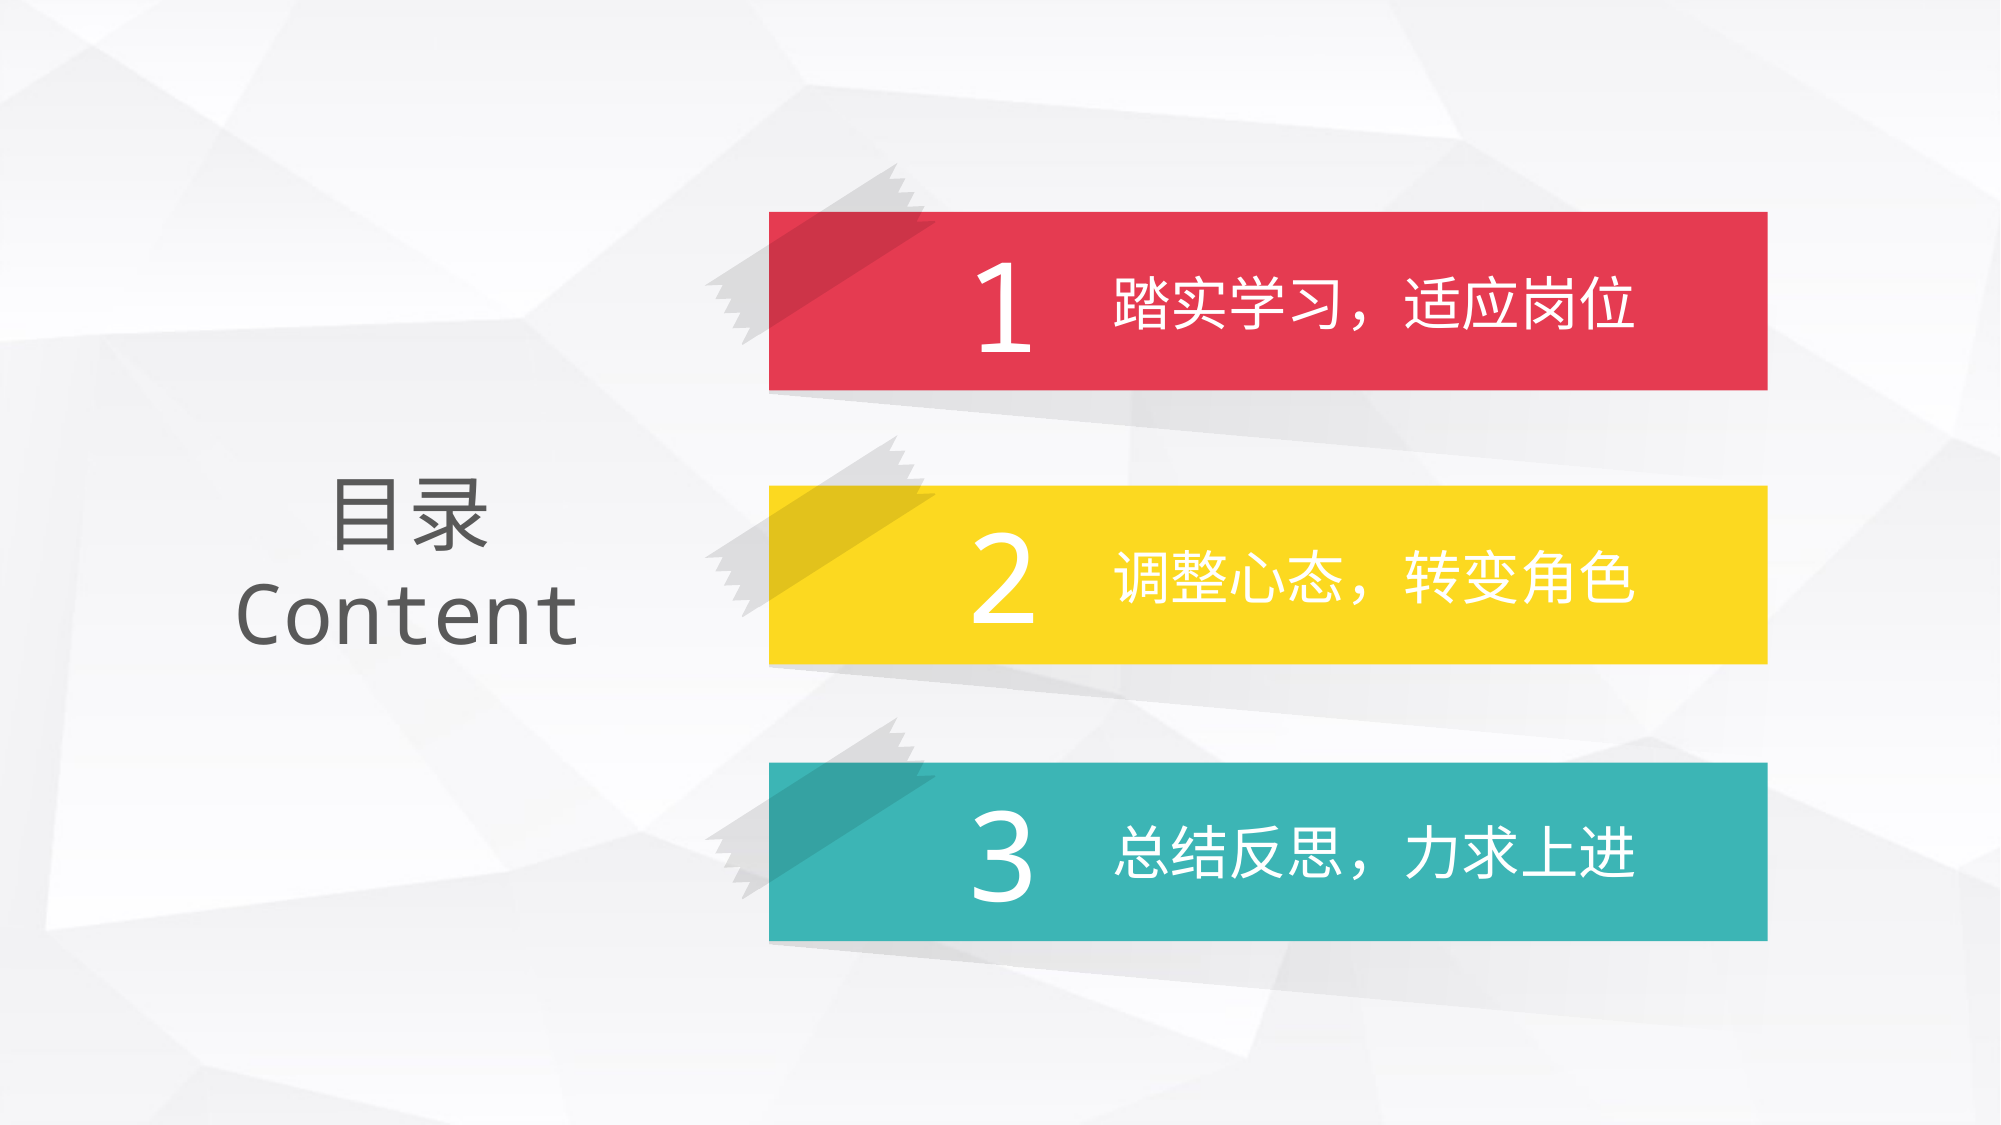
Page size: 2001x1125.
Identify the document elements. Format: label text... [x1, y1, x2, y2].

text_box 2 [950, 491, 1039, 657]
text_box [768, 576, 1782, 758]
text_box 踏实学习，适应岗位 [1097, 259, 1724, 345]
text_box 调整心态，转变角色 [1097, 533, 1724, 619]
text_box 1 [950, 219, 1039, 385]
text_box [768, 853, 1782, 1035]
text_box [704, 159, 937, 347]
text_box [768, 302, 1782, 484]
text_box [704, 432, 937, 619]
text_box 总结反思，力求上进 [1097, 809, 1724, 894]
text_box [768, 485, 1769, 665]
text_box 3 [950, 768, 1039, 934]
text_box [768, 211, 1769, 392]
text_box 目录 Content [191, 453, 625, 669]
picture [0, 0, 2001, 1125]
text_box [768, 762, 1769, 942]
text_box [704, 714, 937, 901]
